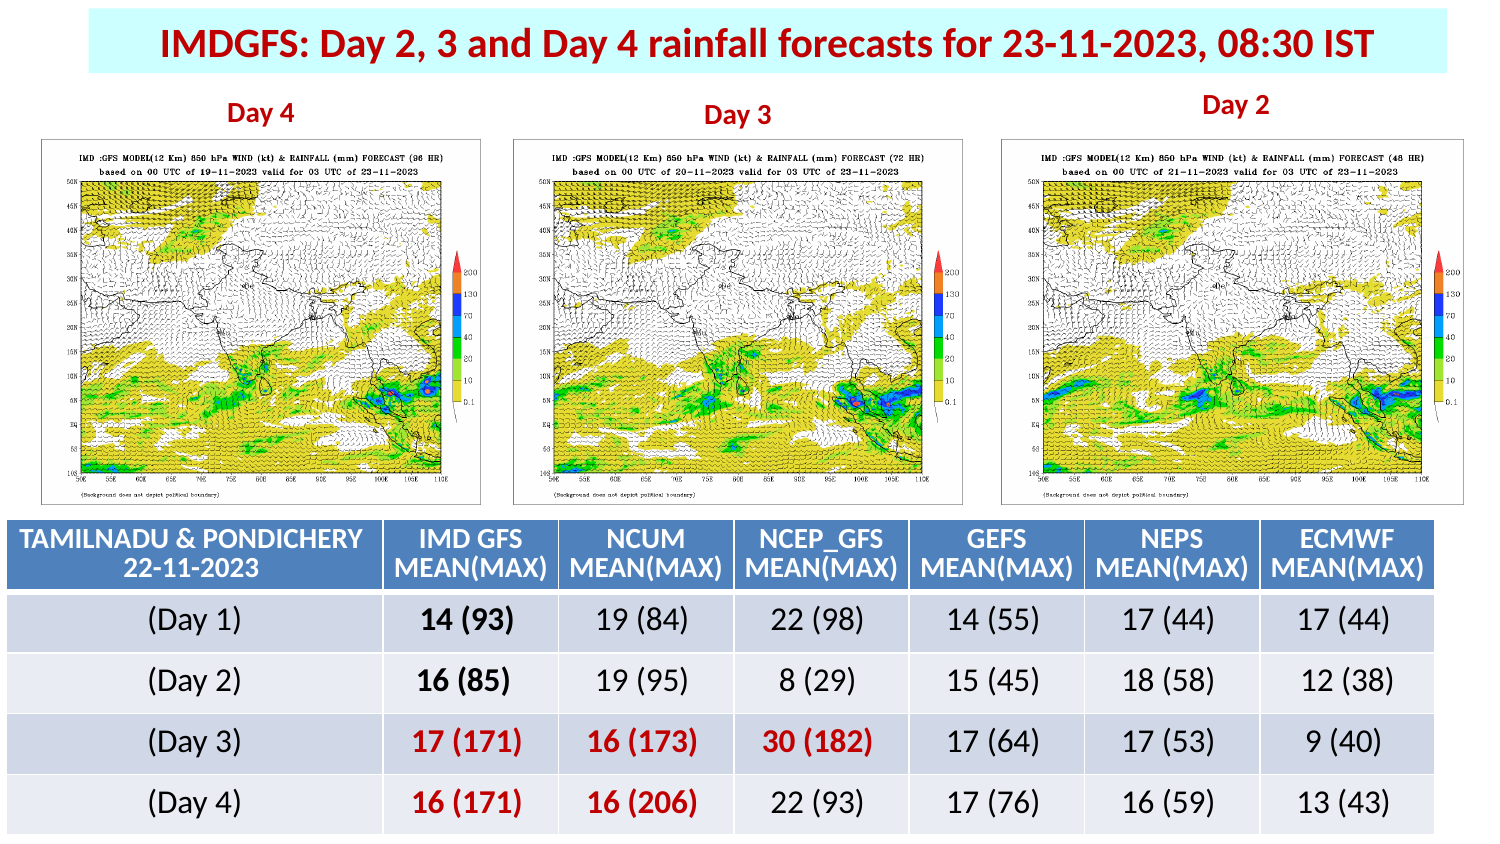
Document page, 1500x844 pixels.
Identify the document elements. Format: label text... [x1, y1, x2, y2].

table_header NCUM MEAN(MAX) [559, 520, 733, 589]
table_cell 16 (85) [384, 654, 558, 713]
table_cell 19 (95) [559, 654, 733, 713]
table_cell 16 (206) [559, 775, 733, 834]
text_box IMDGFS: Day 2, 3 and Day 4 rainfall forecasts for 23-11-2023, 08:30 IST [88, 8, 1447, 74]
table_cell 16 (173) [559, 714, 733, 774]
table_cell 8 (29) [735, 654, 908, 713]
table_cell (Day 1) [7, 595, 382, 652]
table_cell 22 (98) [735, 595, 908, 652]
table_cell 17 (171) [384, 714, 558, 774]
table_cell 17 (64) [910, 714, 1084, 774]
table_cell 22 (93) [735, 775, 908, 834]
table_header NEPS MEAN(MAX) [1085, 520, 1259, 589]
table_header GEFS MEAN(MAX) [910, 520, 1084, 589]
picture [41, 137, 482, 505]
table_cell 17 (76) [910, 775, 1084, 834]
table_cell 13 (43) [1261, 775, 1434, 834]
table_cell 19 (84) [559, 595, 733, 652]
text_box Day 3 [689, 87, 787, 136]
table_header NCEP_GFS MEAN(MAX) [735, 520, 908, 589]
table_header IMD GFS MEAN(MAX) [384, 520, 558, 589]
table_header ECMWF MEAN(MAX) [1261, 520, 1434, 589]
table_cell 14 (93) [384, 595, 558, 652]
text_box Day 4 [212, 86, 310, 136]
picture [1000, 137, 1464, 505]
picture [513, 138, 963, 505]
table_cell 14 (55) [910, 595, 1084, 652]
text_box Day 2 [1187, 78, 1285, 128]
table_cell 18 (58) [1085, 654, 1259, 713]
table_cell 30 (182) [735, 714, 908, 774]
table_header TAMILNADU & PONDICHERY 22-11-2023 [7, 520, 382, 589]
table_cell 17 (44) [1085, 595, 1259, 652]
table_cell (Day 2) [7, 654, 382, 713]
table_cell 17 (44) [1261, 595, 1434, 652]
table_cell (Day 3) [7, 714, 382, 774]
table_cell 16 (59) [1085, 775, 1259, 834]
table_cell 12 (38) [1261, 654, 1434, 713]
table_cell 9 (40) [1261, 714, 1434, 774]
table_cell (Day 4) [7, 775, 382, 834]
table_cell 17 (53) [1085, 714, 1259, 774]
table_cell 16 (171) [384, 775, 558, 834]
table_cell 15 (45) [910, 654, 1084, 713]
